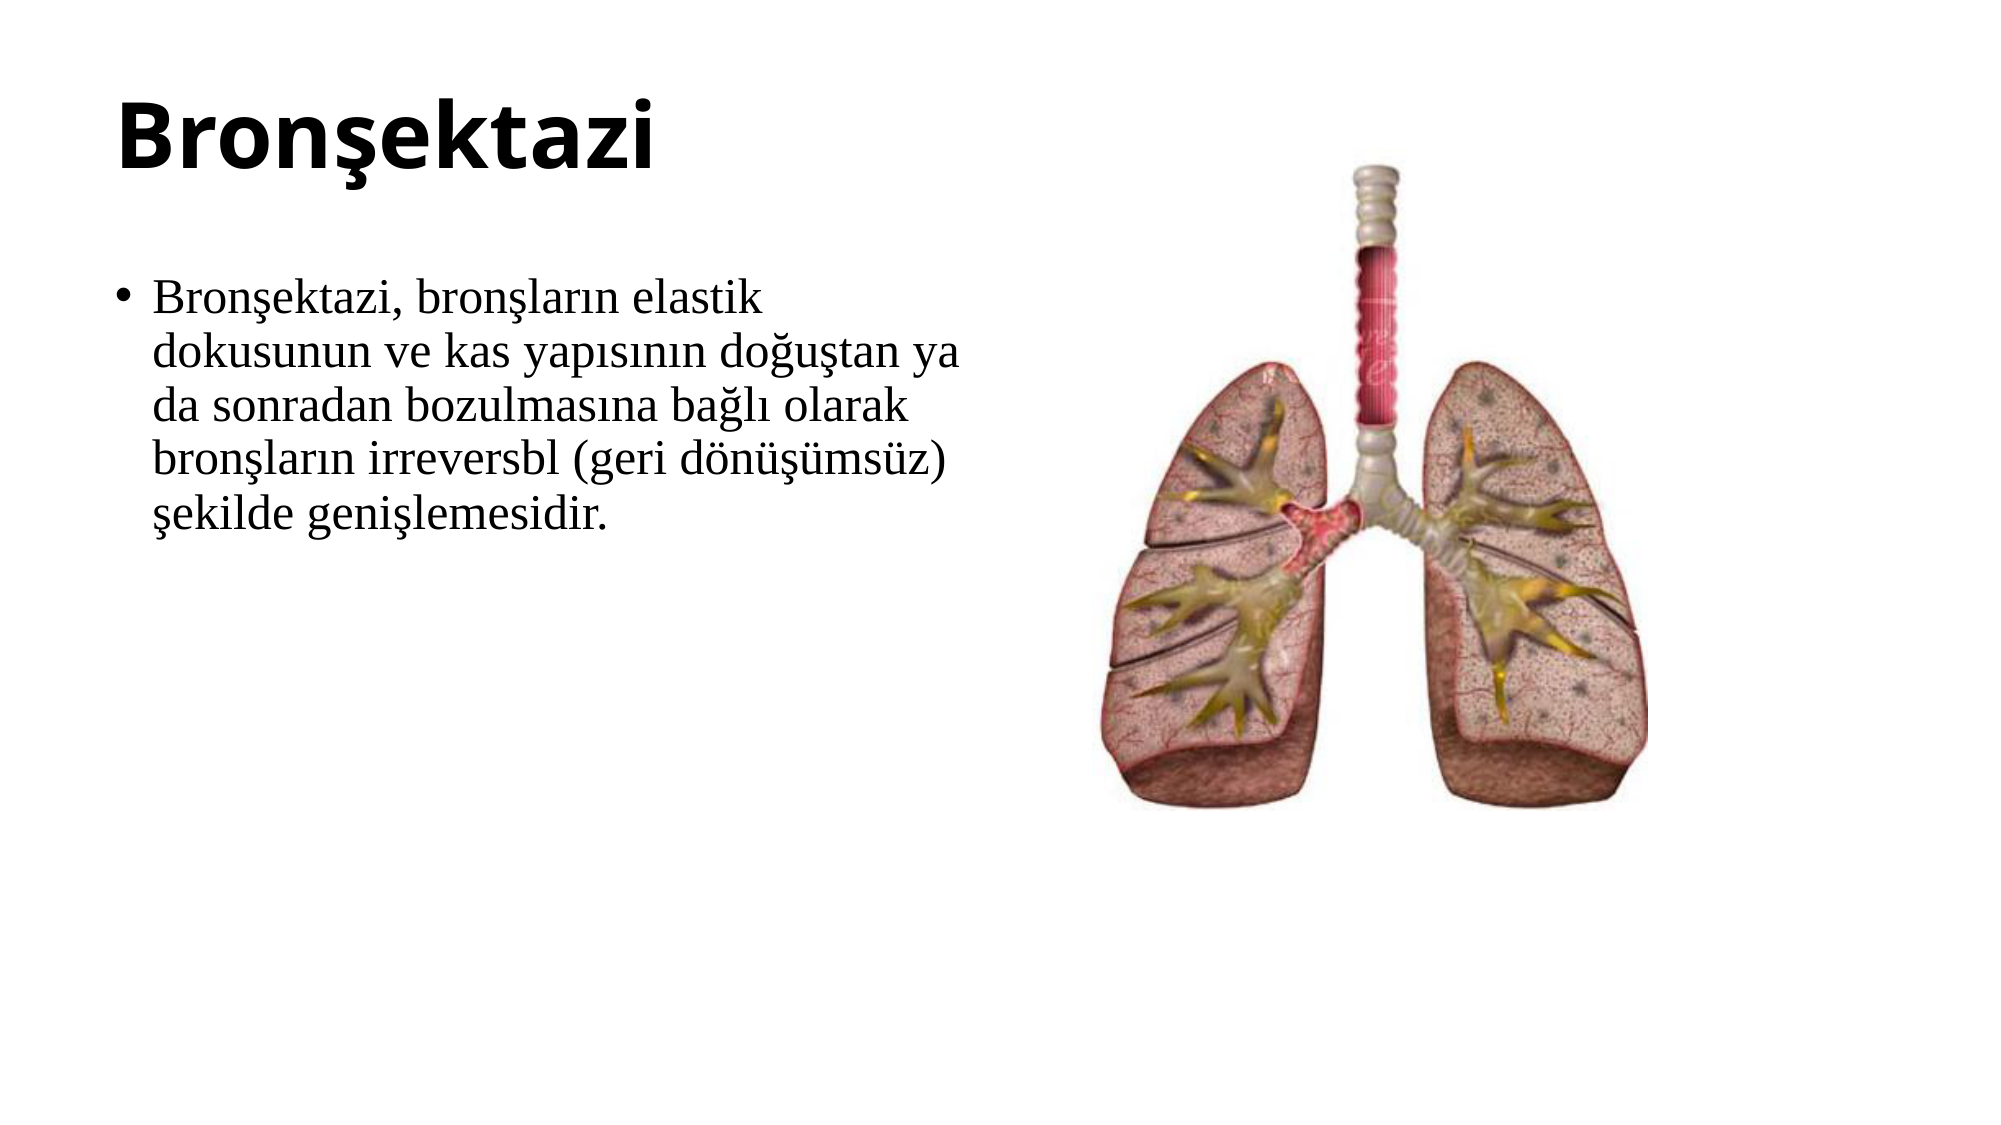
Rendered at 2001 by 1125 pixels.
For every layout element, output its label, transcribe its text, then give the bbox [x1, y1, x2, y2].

title Bronşektazi [99, 45, 1900, 233]
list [1092, 148, 1648, 811]
list Bronşektazi, bronşların elastik dokusunun ve kas yapısının doğuştan ya da sonradan bozulmasına bağlı olarak bronşların irreversbl (geri dönüşümsüz) şekilde genişlemesidir. [99, 262, 984, 1006]
